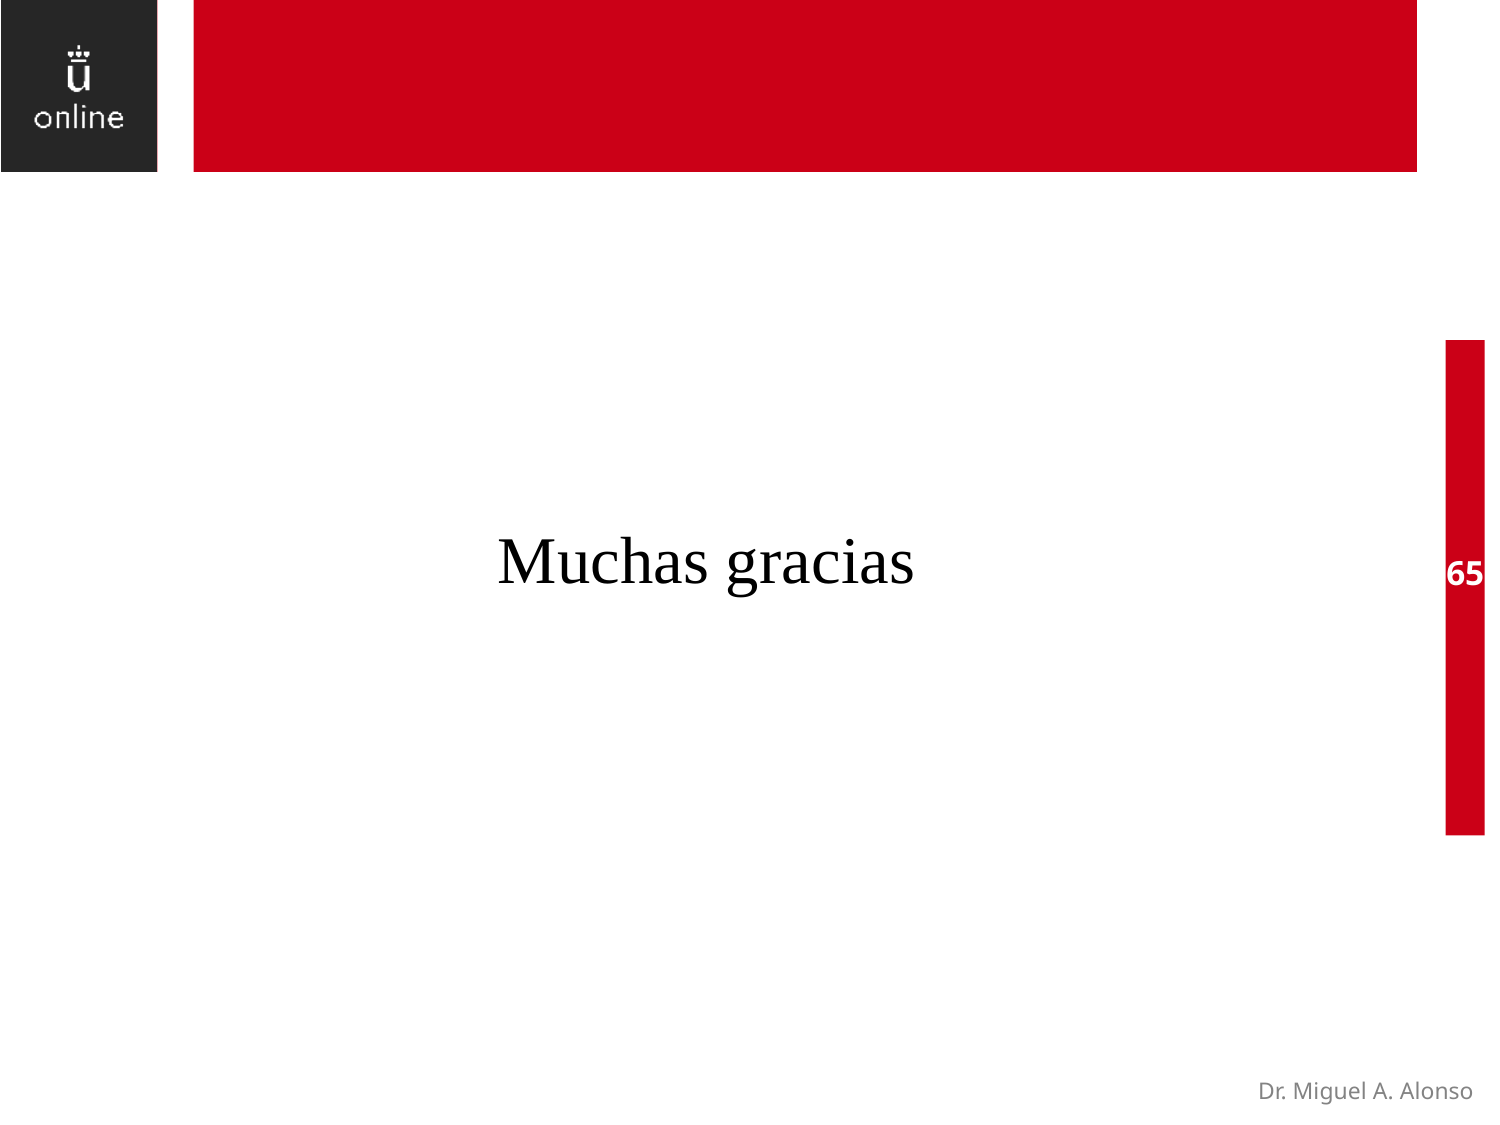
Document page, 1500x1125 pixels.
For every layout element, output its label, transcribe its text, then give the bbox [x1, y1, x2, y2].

text_box Muchas gracias [80, 510, 1333, 699]
slide_number 65 [1423, 544, 1500, 605]
picture [17, 31, 141, 154]
footer Dr. Miguel A. Alonso [503, 1060, 1490, 1121]
